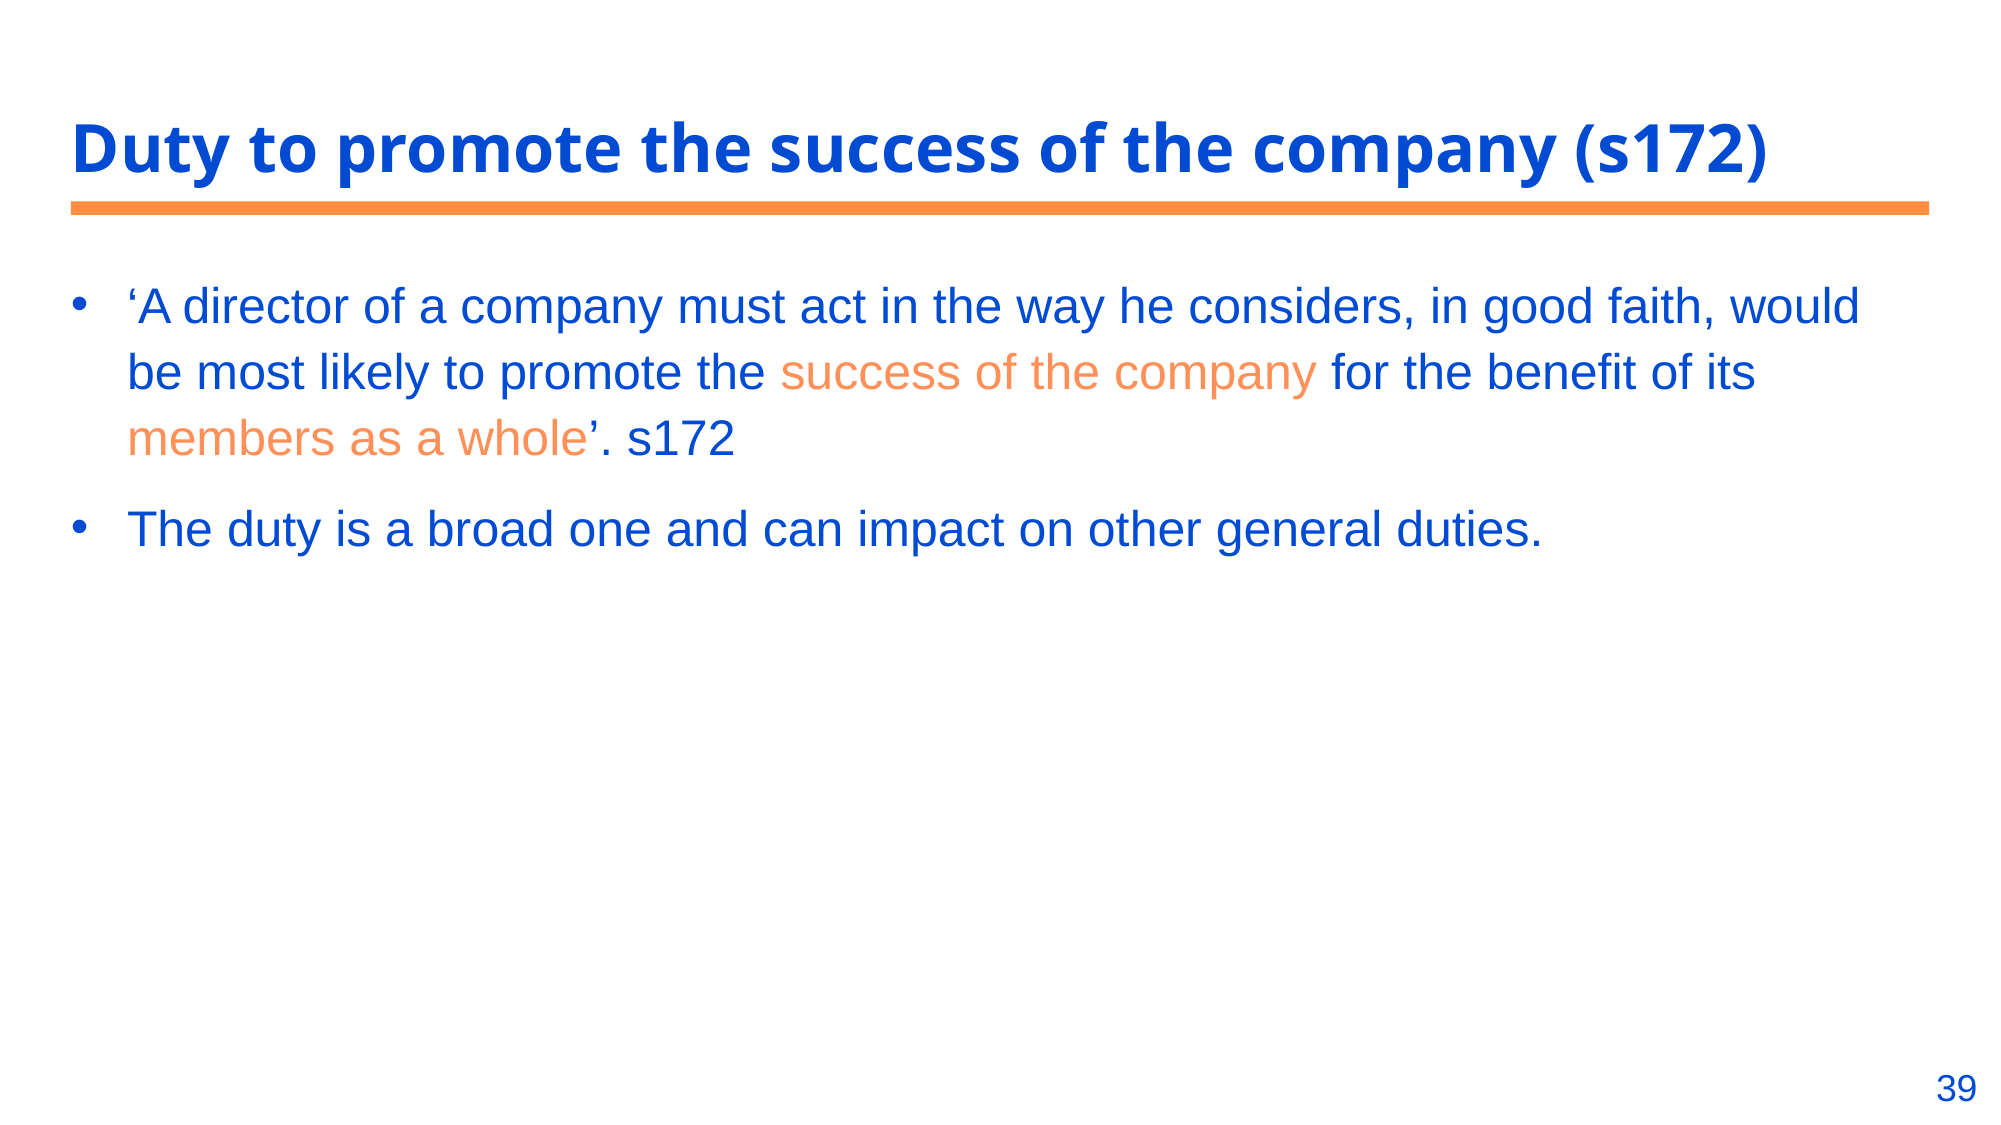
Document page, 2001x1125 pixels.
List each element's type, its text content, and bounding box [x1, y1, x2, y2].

list ‘A director of a company must act in the way he considers, in good faith, would be most likely to promote the success of the company for the benefit of its members as a whole’. s172 The duty is a broad one and can impact on other general duties. [70, 267, 1930, 1047]
title Duty to promote the success of the company (s172) [70, 54, 1930, 187]
